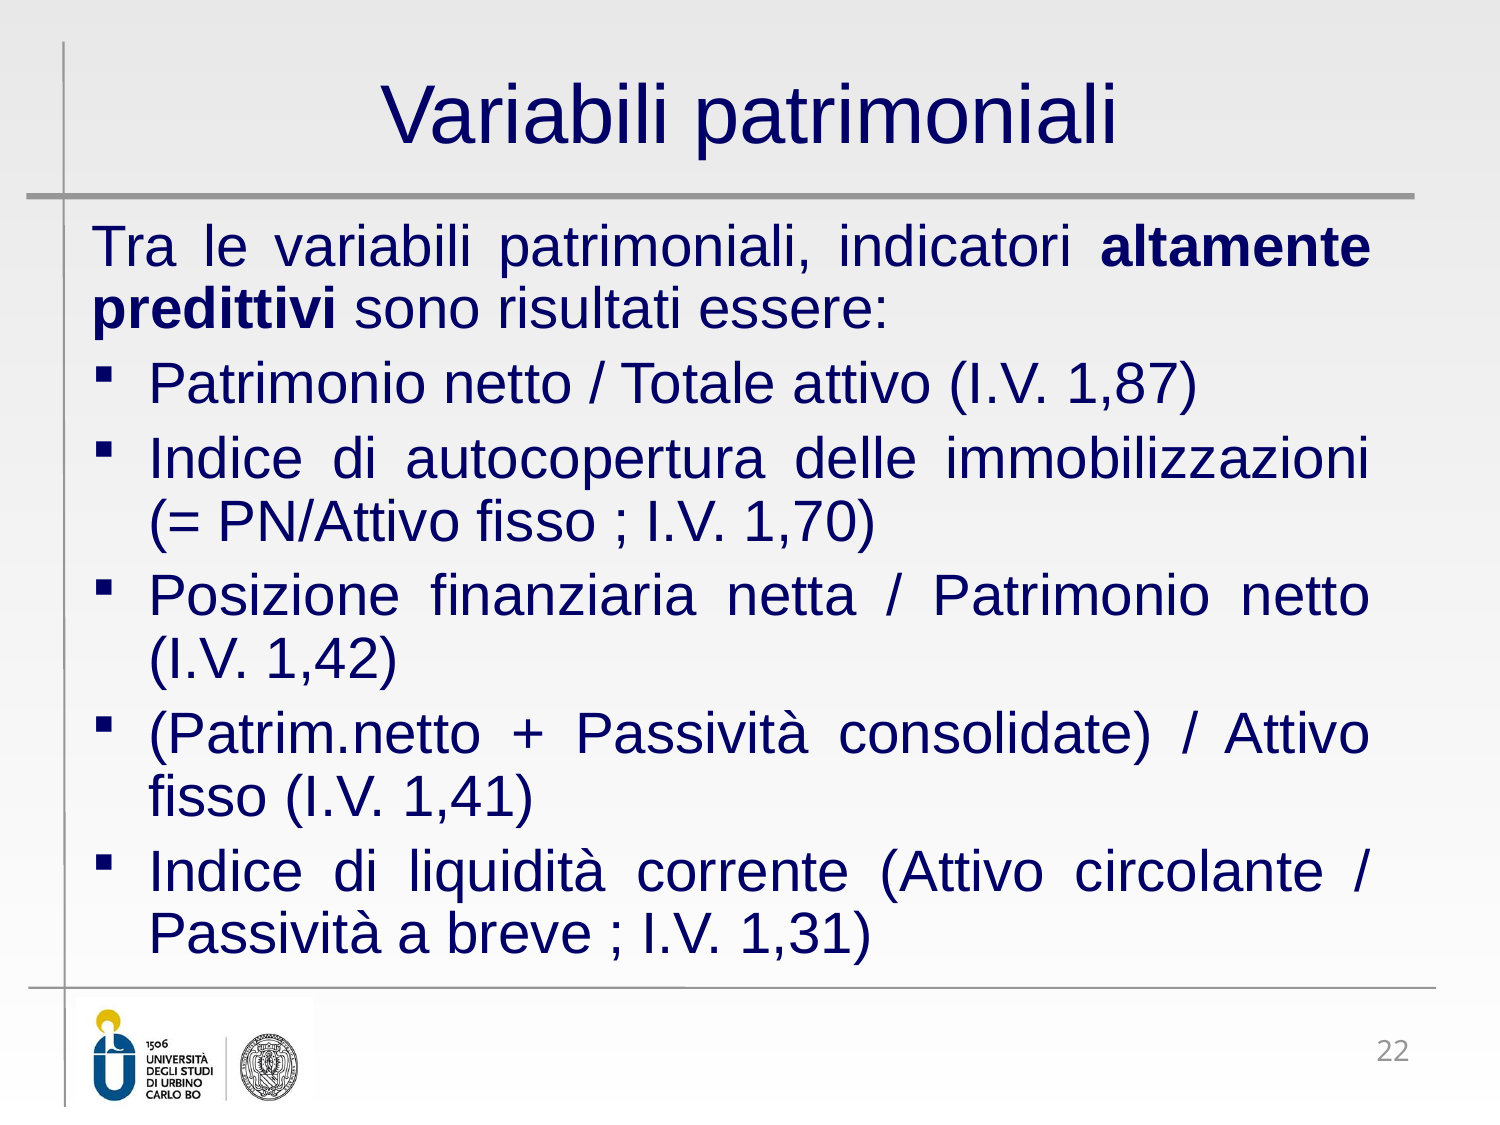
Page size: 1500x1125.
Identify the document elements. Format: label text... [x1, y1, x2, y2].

slide_number 22 [1074, 1024, 1425, 1103]
list Tra le variabili patrimoniali, indicatori altamente predittivi sono risultati essere: Patrimonio netto / Totale attivo (I.V. 1,87) Indice di autocopertura delle immobilizzazioni (= PN/Attivo fisso ; I.V. 1,70) Posizione finanziaria netta / Patrimonio netto (I.V. 1,42) (Patrim.netto + Passività consolidate) / Attivo fisso (I.V. 1,41) Indice di liquidità corrente (Attivo circolante / Passività a breve ; I.V. 1,31) [76, 208, 1388, 984]
title Variabili patrimoniali [112, 30, 1388, 191]
picture [76, 997, 313, 1121]
